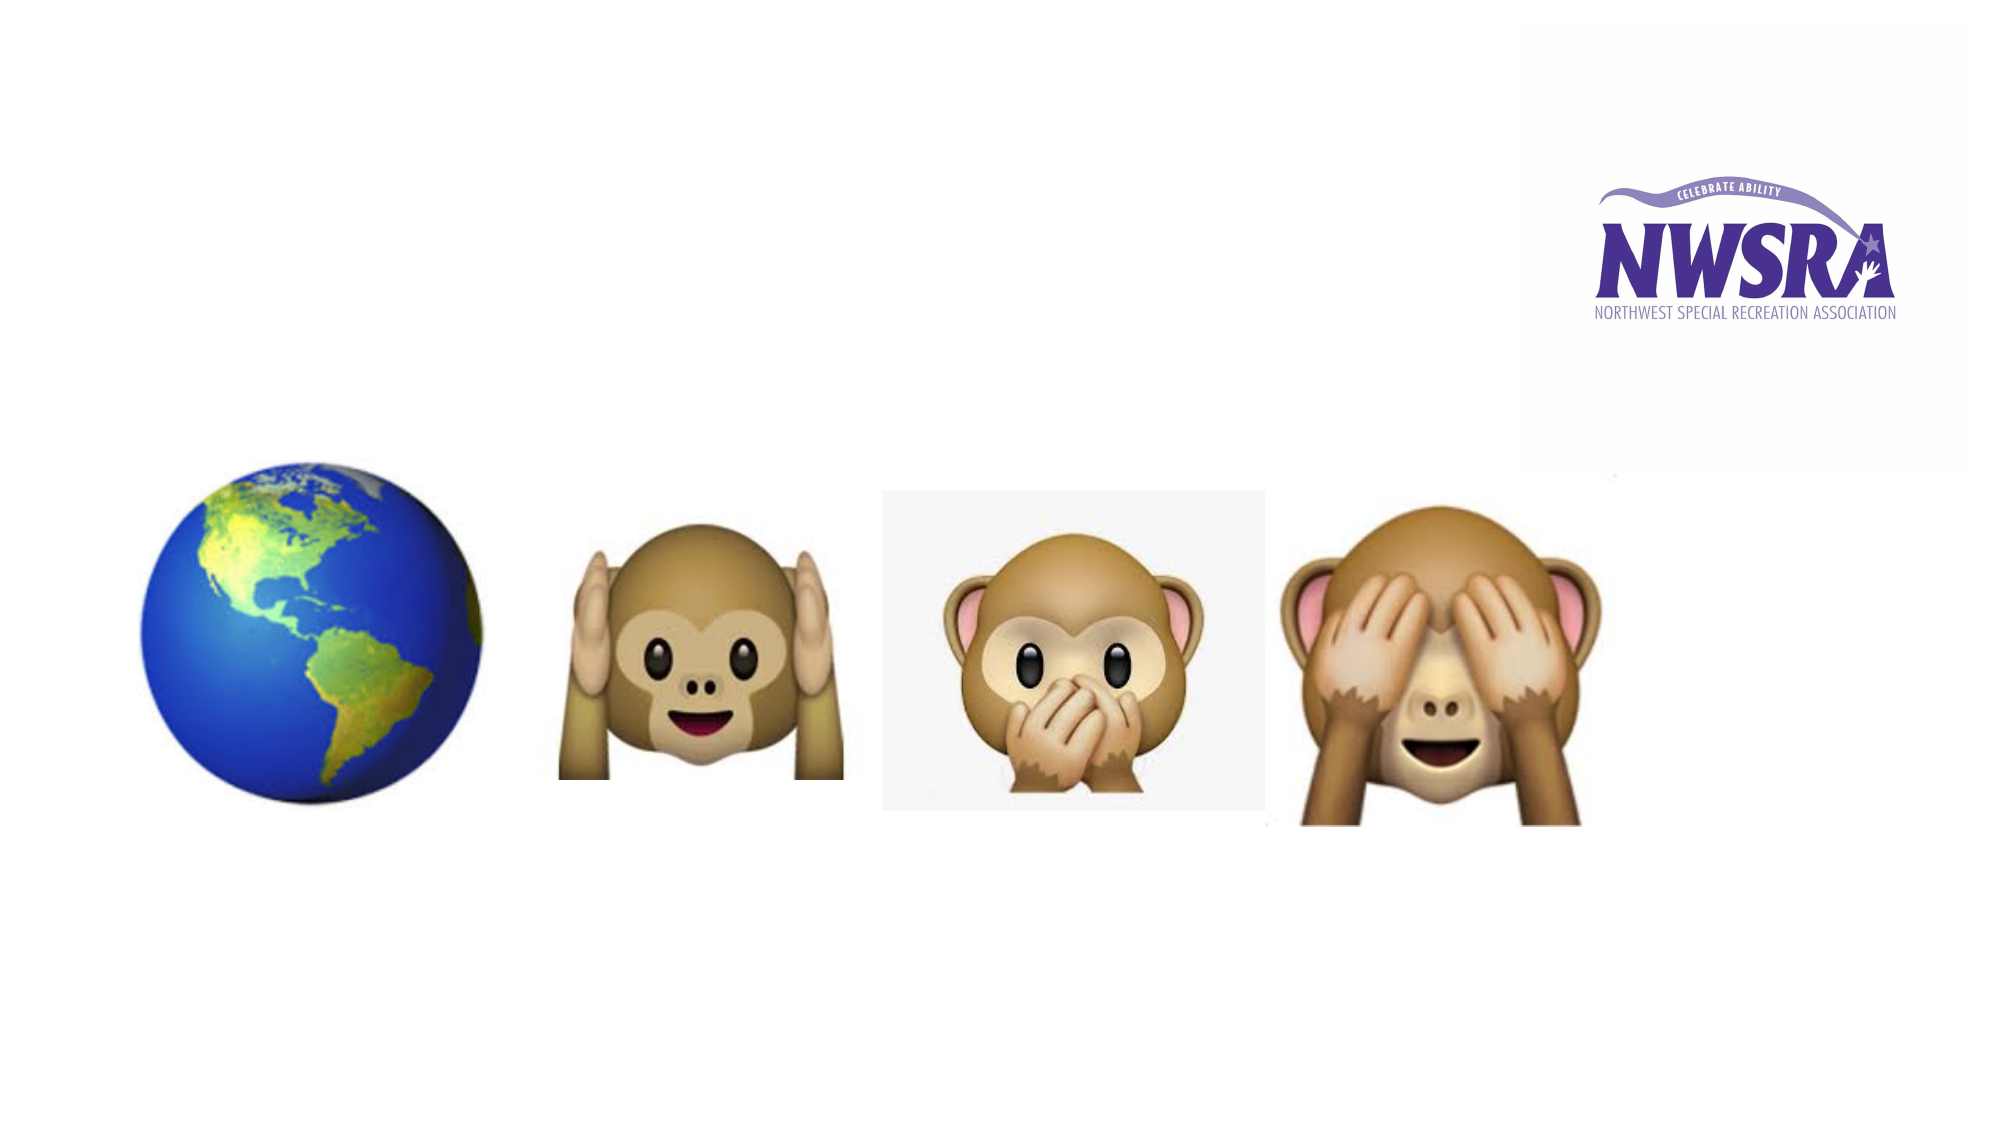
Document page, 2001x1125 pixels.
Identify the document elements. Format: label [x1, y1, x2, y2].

list [137, 459, 490, 811]
picture [489, 474, 1618, 827]
picture [1520, 22, 1970, 473]
